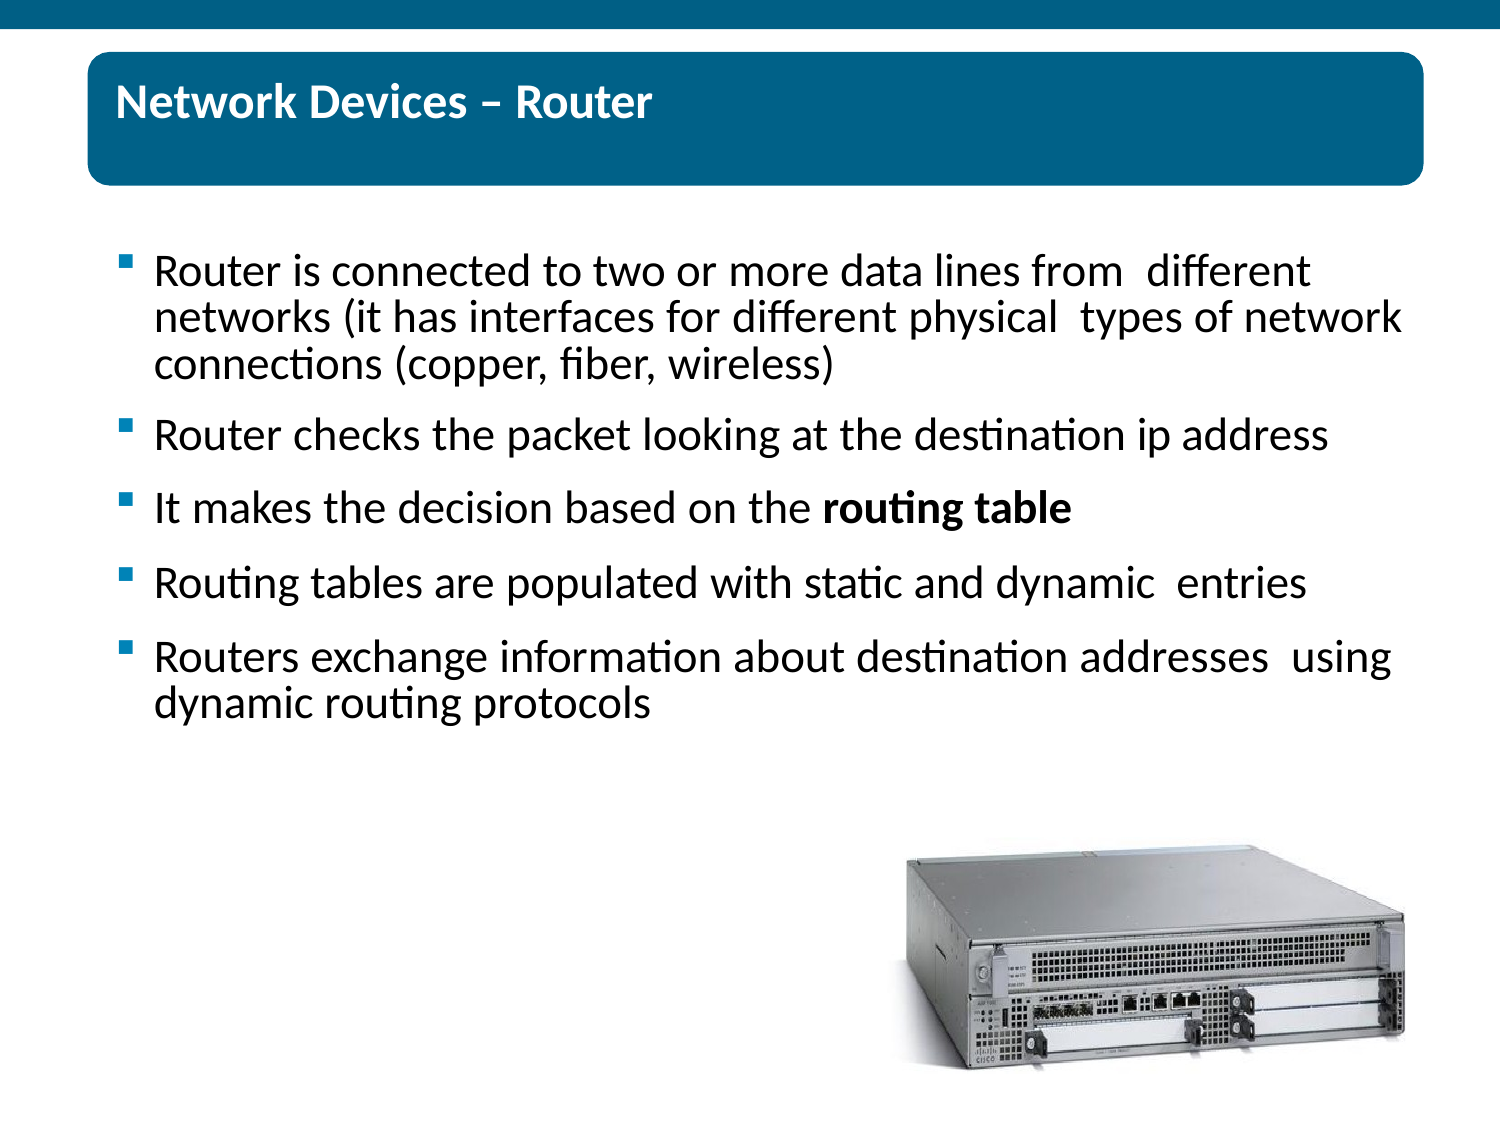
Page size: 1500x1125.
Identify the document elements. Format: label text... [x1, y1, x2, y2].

title Network Devices – Router [113, 66, 925, 237]
text_box [887, 837, 1406, 1074]
text_box [87, 51, 1424, 186]
text_box Router is connected to two or more data lines from different networks (it has interfaces for different physical types of network connections (copper, fiber, wireless) Router checks the packet looking at the destination ip address It makes the decision based on the routing table Routing tables are populated with static and dynamic entries Routers exchange information about destination addresses using dynamic routing protocols [113, 237, 1450, 729]
